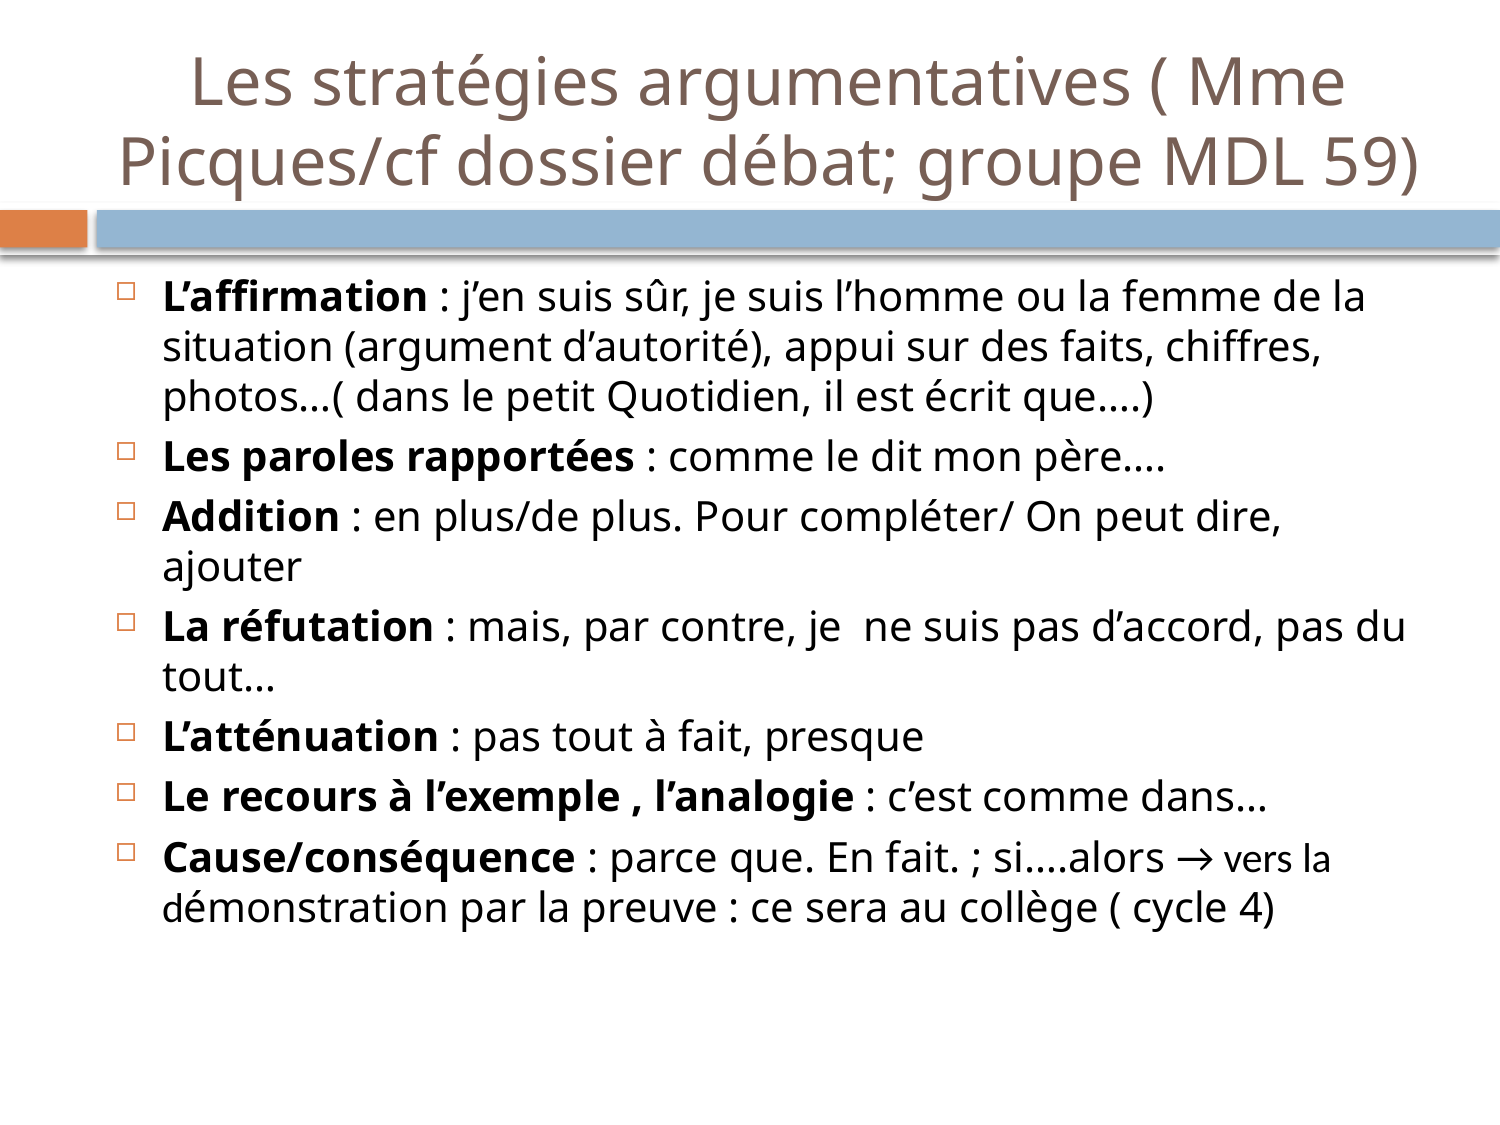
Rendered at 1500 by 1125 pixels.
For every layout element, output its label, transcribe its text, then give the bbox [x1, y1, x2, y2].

title Les stratégies argumentatives ( Mme Picques/cf dossier débat; groupe MDL 59) [100, 37, 1438, 200]
list L’affirmation : j’en suis sûr, je suis l’homme ou la femme de la situation (argument d’autorité), appui sur des faits, chiffres, photos…( dans le petit Quotidien, il est écrit que….) Les paroles rapportées : comme le dit mon père…. Addition : en plus/de plus. Pour compléter/ On peut dire, ajouter La réfutation : mais, par contre, je ne suis pas d’accord, pas du tout… L’atténuation : pas tout à fait, presque Le recours à l’exemple , l’analogie : c’est comme dans… Cause/conséquence : parce que. En fait. ; si….alors → vers la démonstration par la preuve : ce sera au collège ( cycle 4) [100, 262, 1438, 1000]
